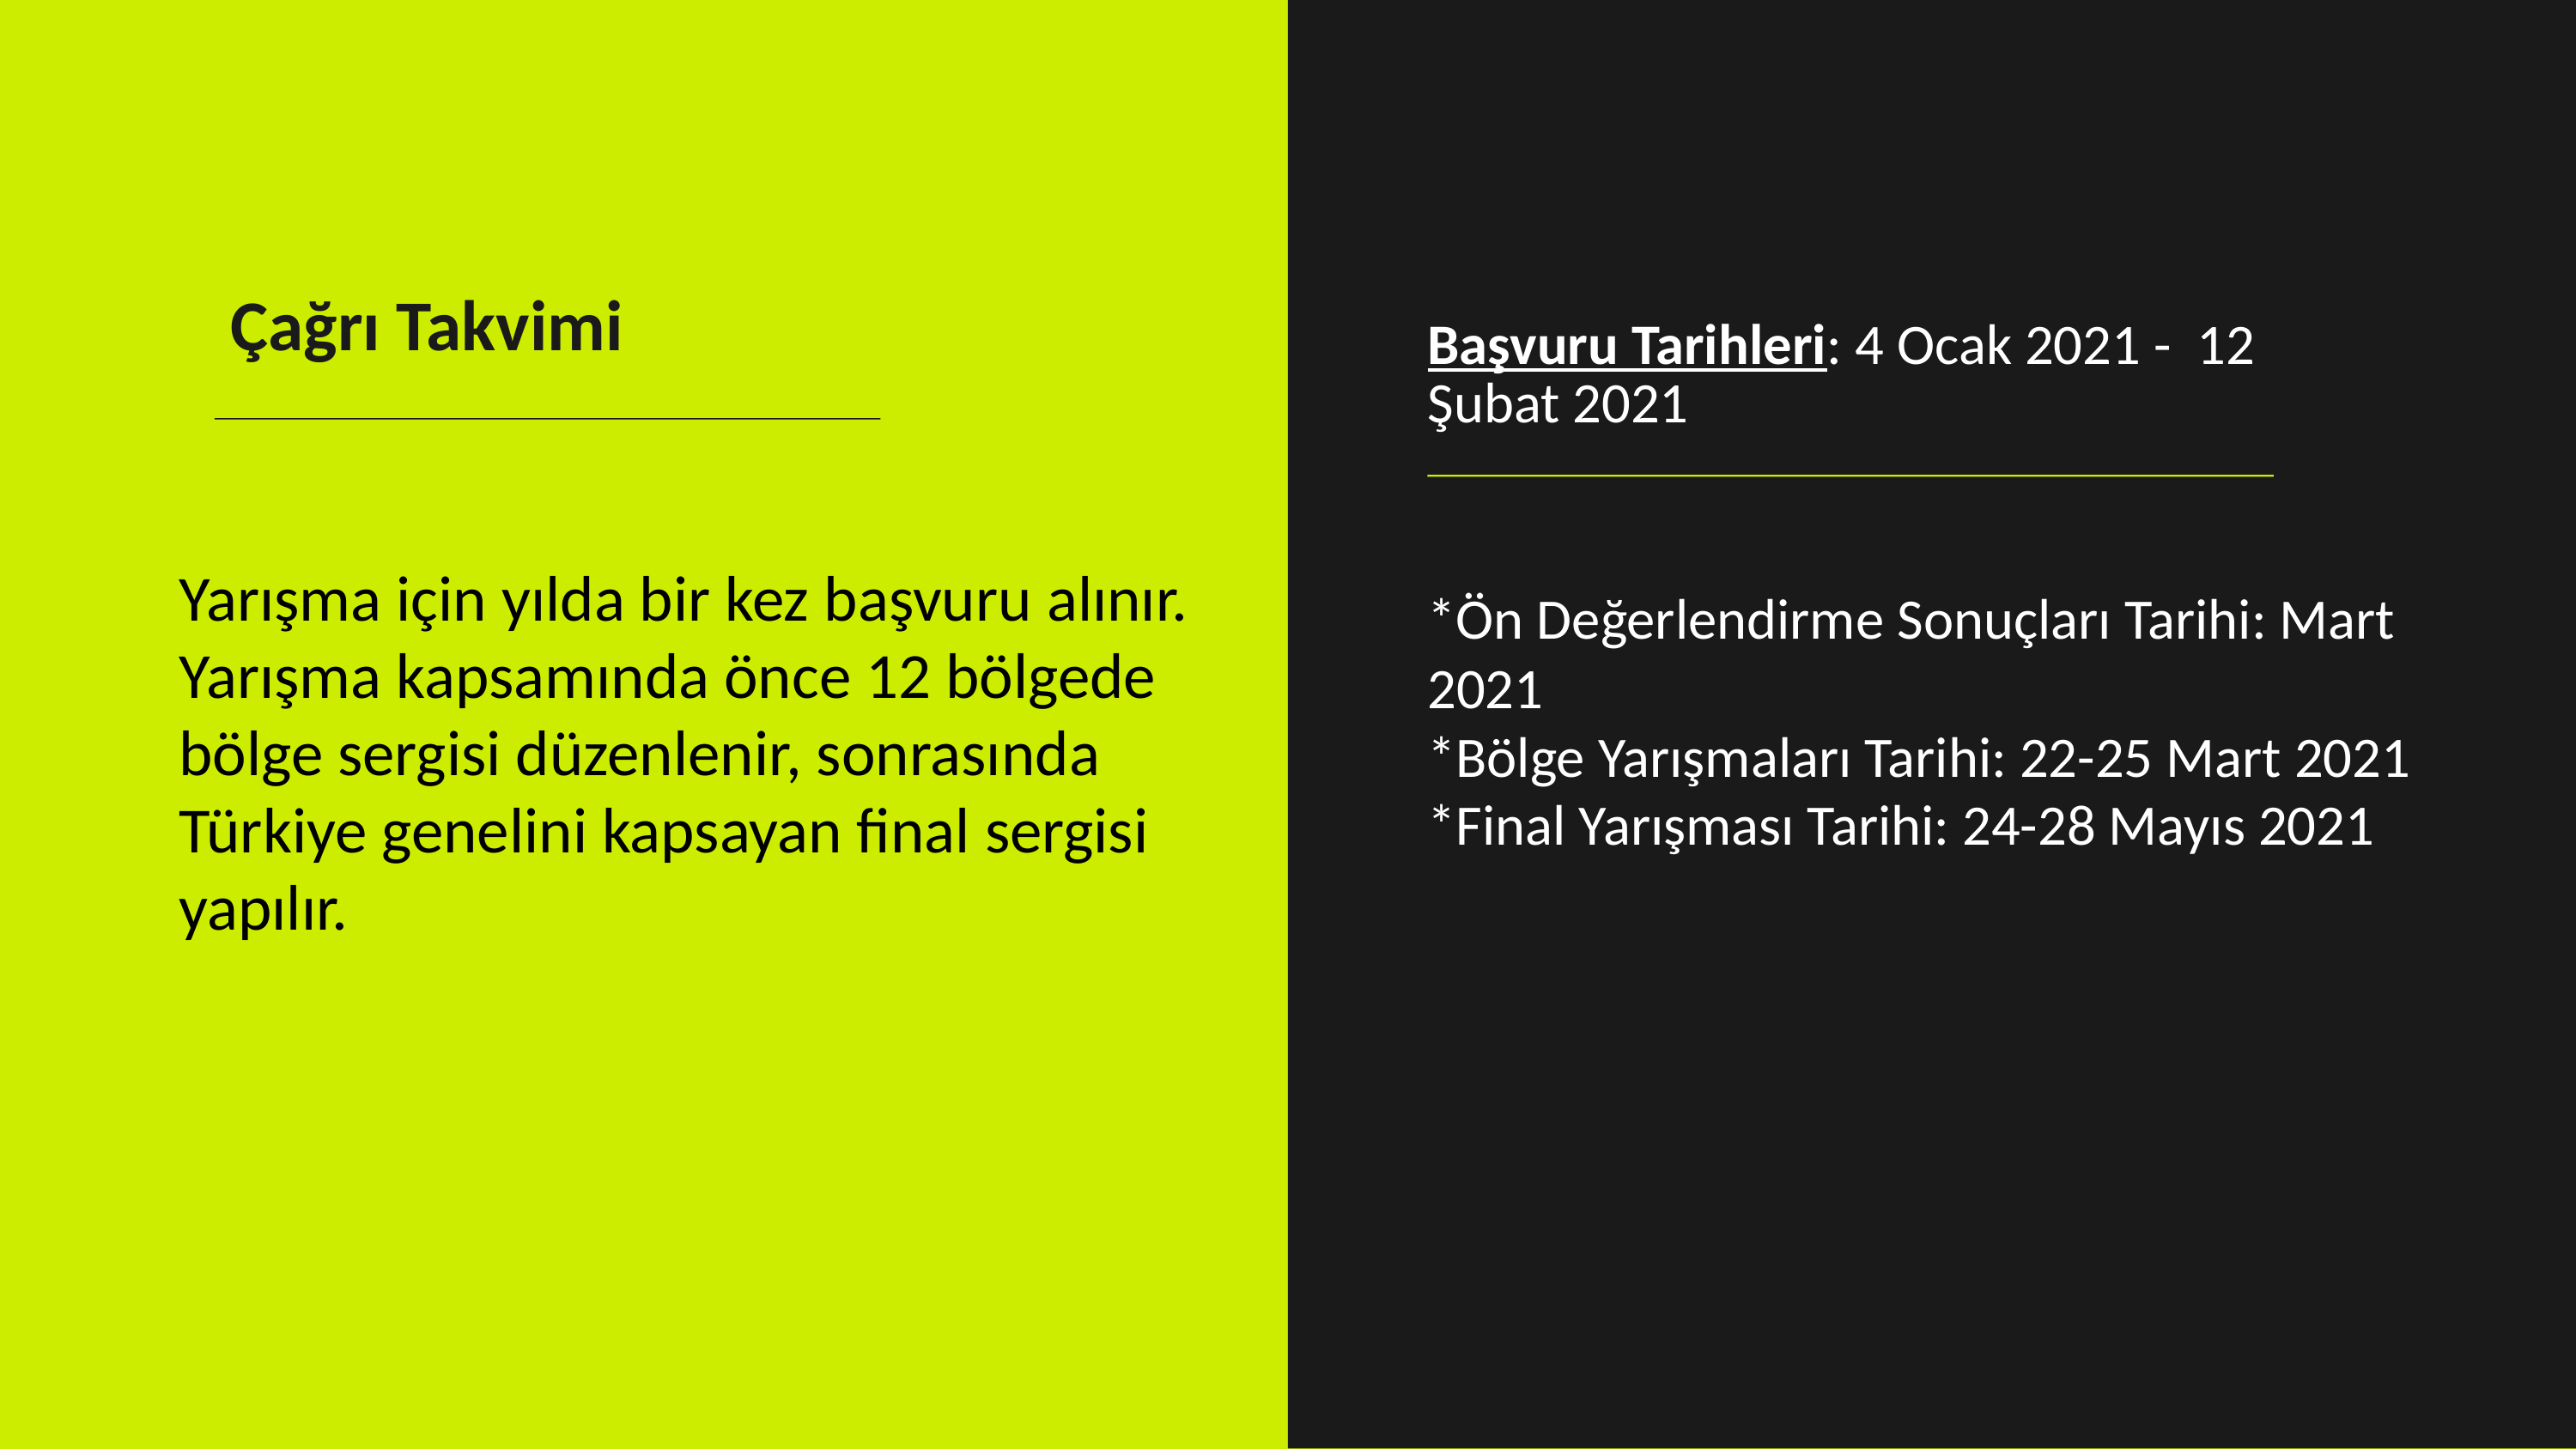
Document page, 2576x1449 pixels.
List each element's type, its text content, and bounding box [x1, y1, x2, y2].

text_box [1427, 316, 2511, 979]
text_box Yarışma için yılda bir kez başvuru alınır. Yarışma kapsamında önce 12 bölgede bölge sergisi düzenlenir, sonrasında Türkiye genelini kapsayan final sergisi yapılır. [166, 549, 1230, 949]
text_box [214, 305, 881, 420]
text_box [1287, 0, 2576, 1449]
